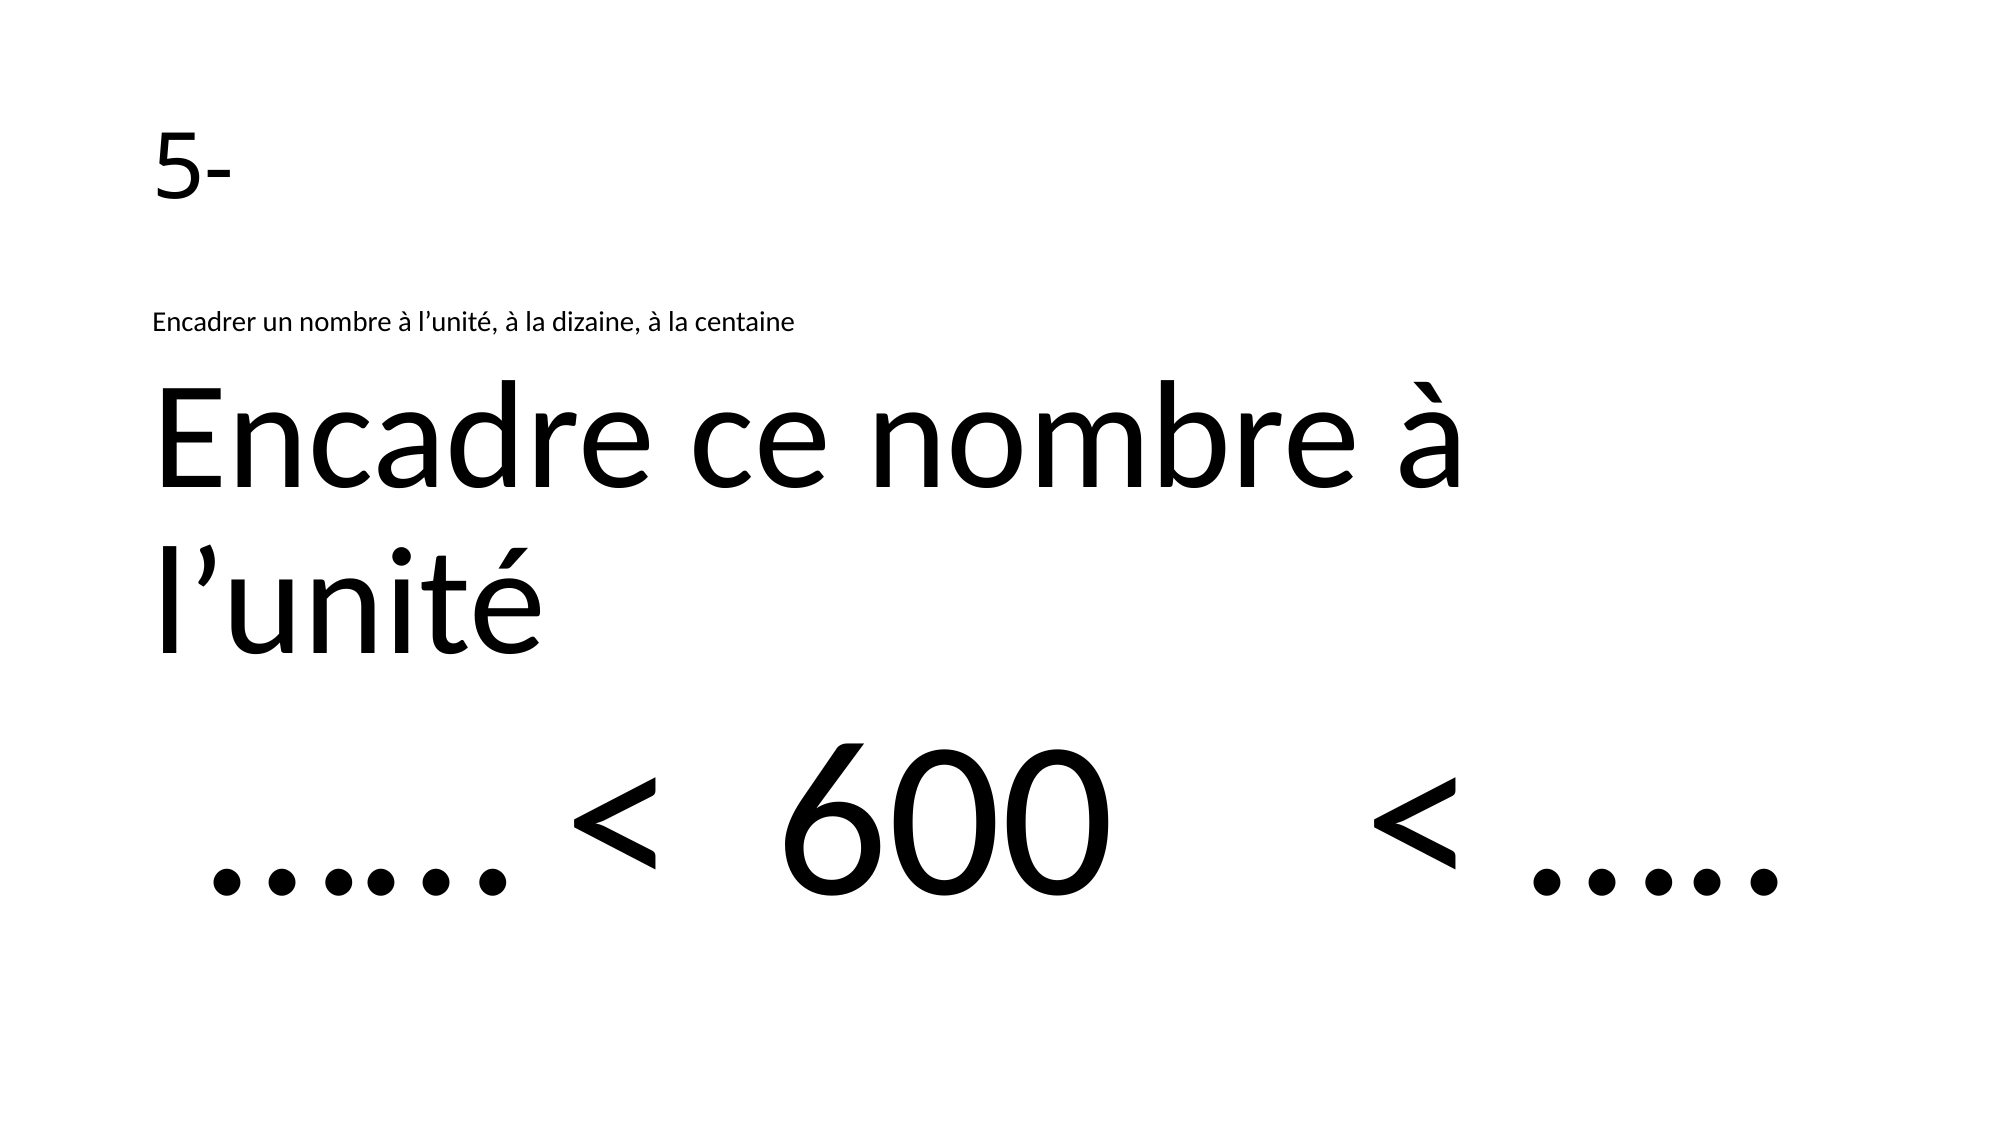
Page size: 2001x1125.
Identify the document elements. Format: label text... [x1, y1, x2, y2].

title 5- [137, 59, 1863, 278]
list Encadrer un nombre à l’unité, à la dizaine, à la centaine Encadre ce nombre à l’unité …… < 600 < ….. [137, 299, 1863, 1014]
